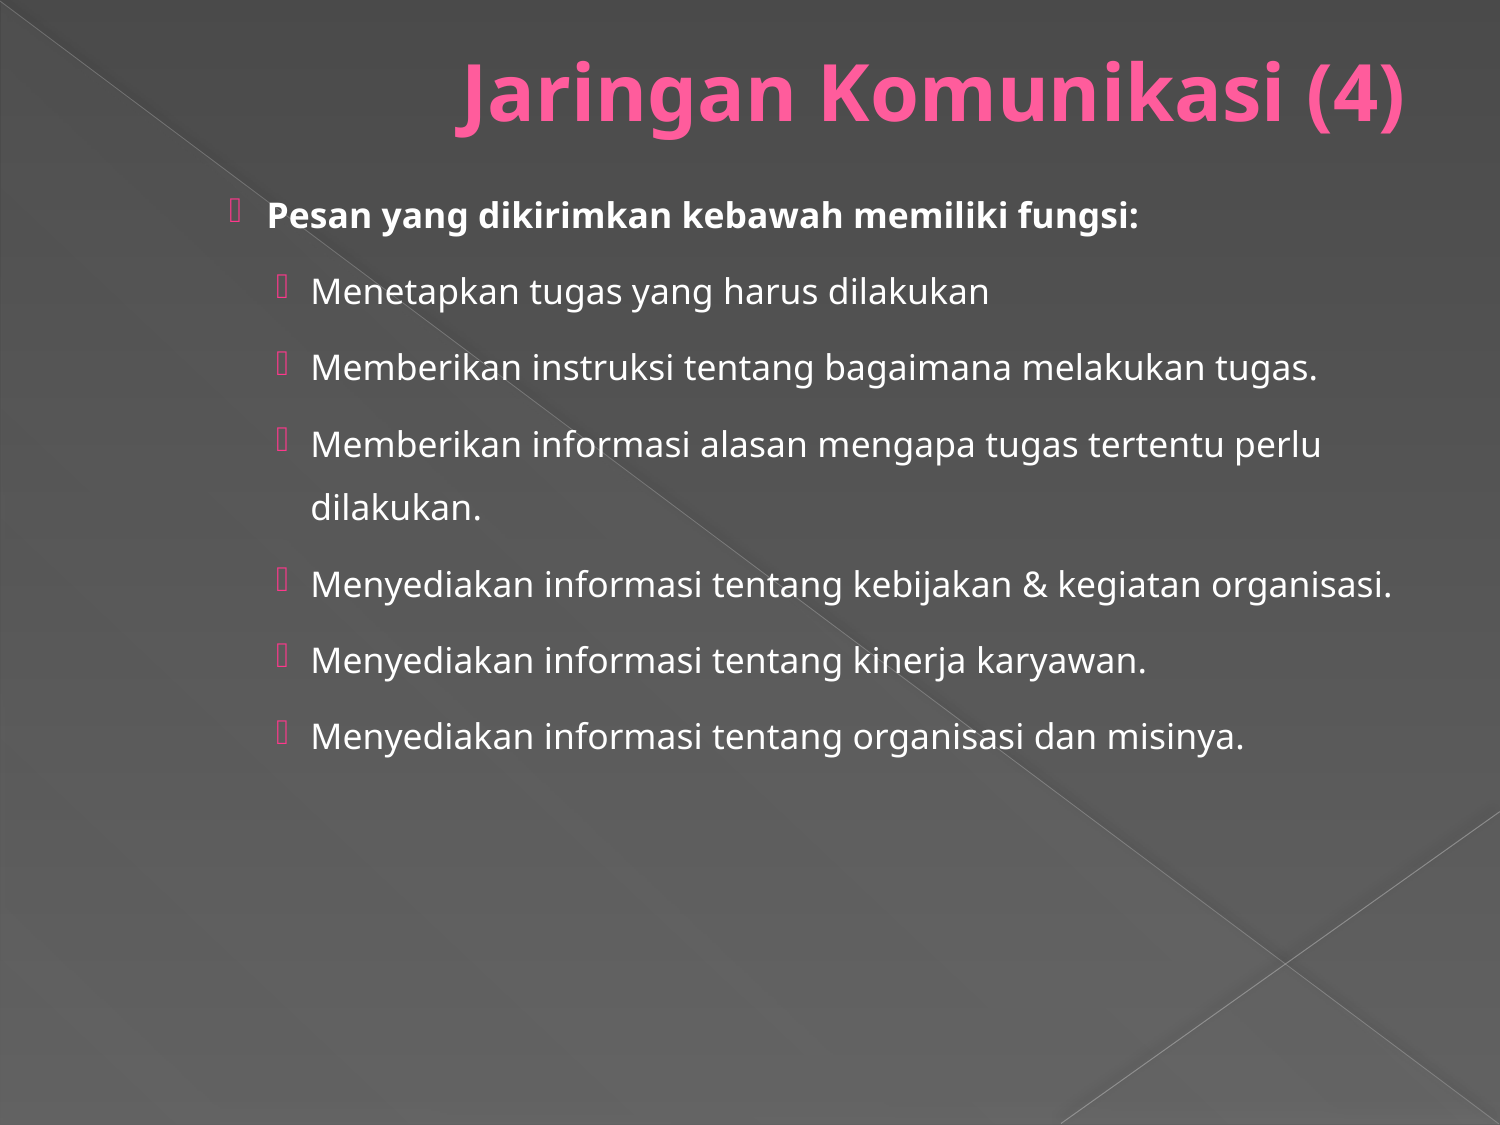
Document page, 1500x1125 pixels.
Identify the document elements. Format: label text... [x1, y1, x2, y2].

list Pesan yang dikirimkan kebawah memiliki fungsi: Menetapkan tugas yang harus dilakukan Memberikan instruksi tentang bagaimana melakukan tugas. Memberikan informasi alasan mengapa tugas tertentu perlu dilakukan. Menyediakan informasi tentang kebijakan & kegiatan organisasi. Menyediakan informasi tentang kinerja karyawan. Menyediakan informasi tentang organisasi dan misinya. [70, 163, 1421, 856]
title Jaringan Komunikasi (4) [433, 23, 1421, 157]
